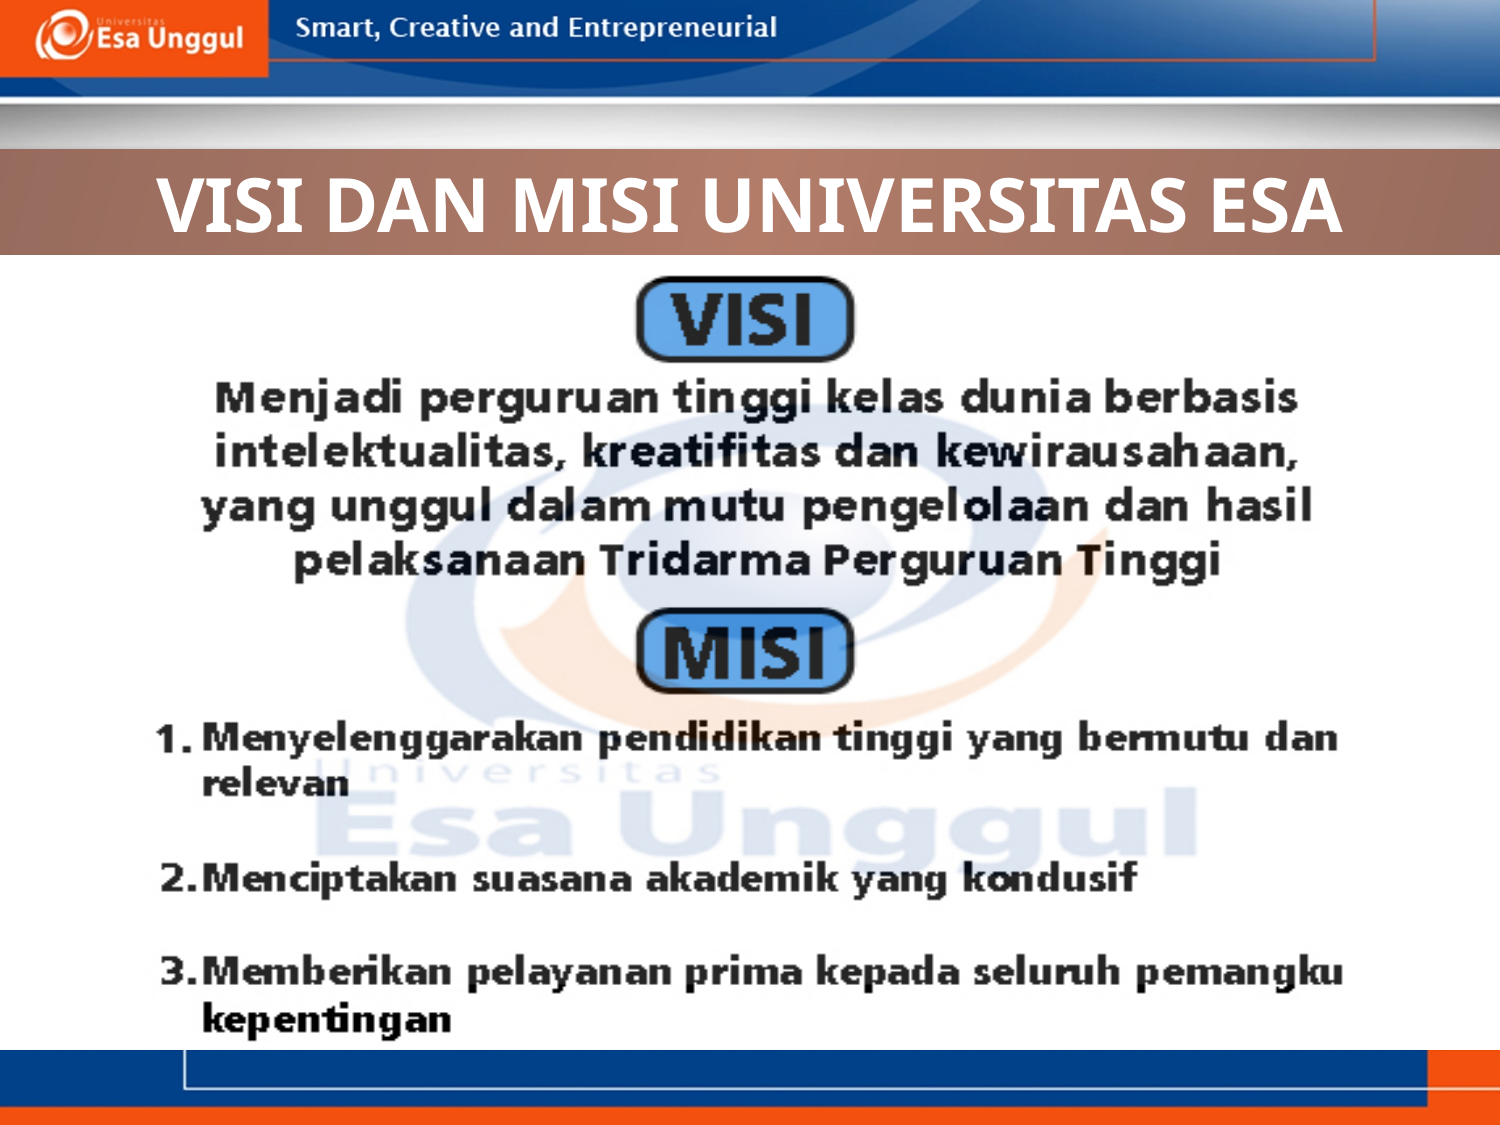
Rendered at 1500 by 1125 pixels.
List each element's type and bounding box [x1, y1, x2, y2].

list [0, 255, 1500, 1051]
picture [0, 1051, 1500, 1125]
picture [0, 0, 1500, 255]
